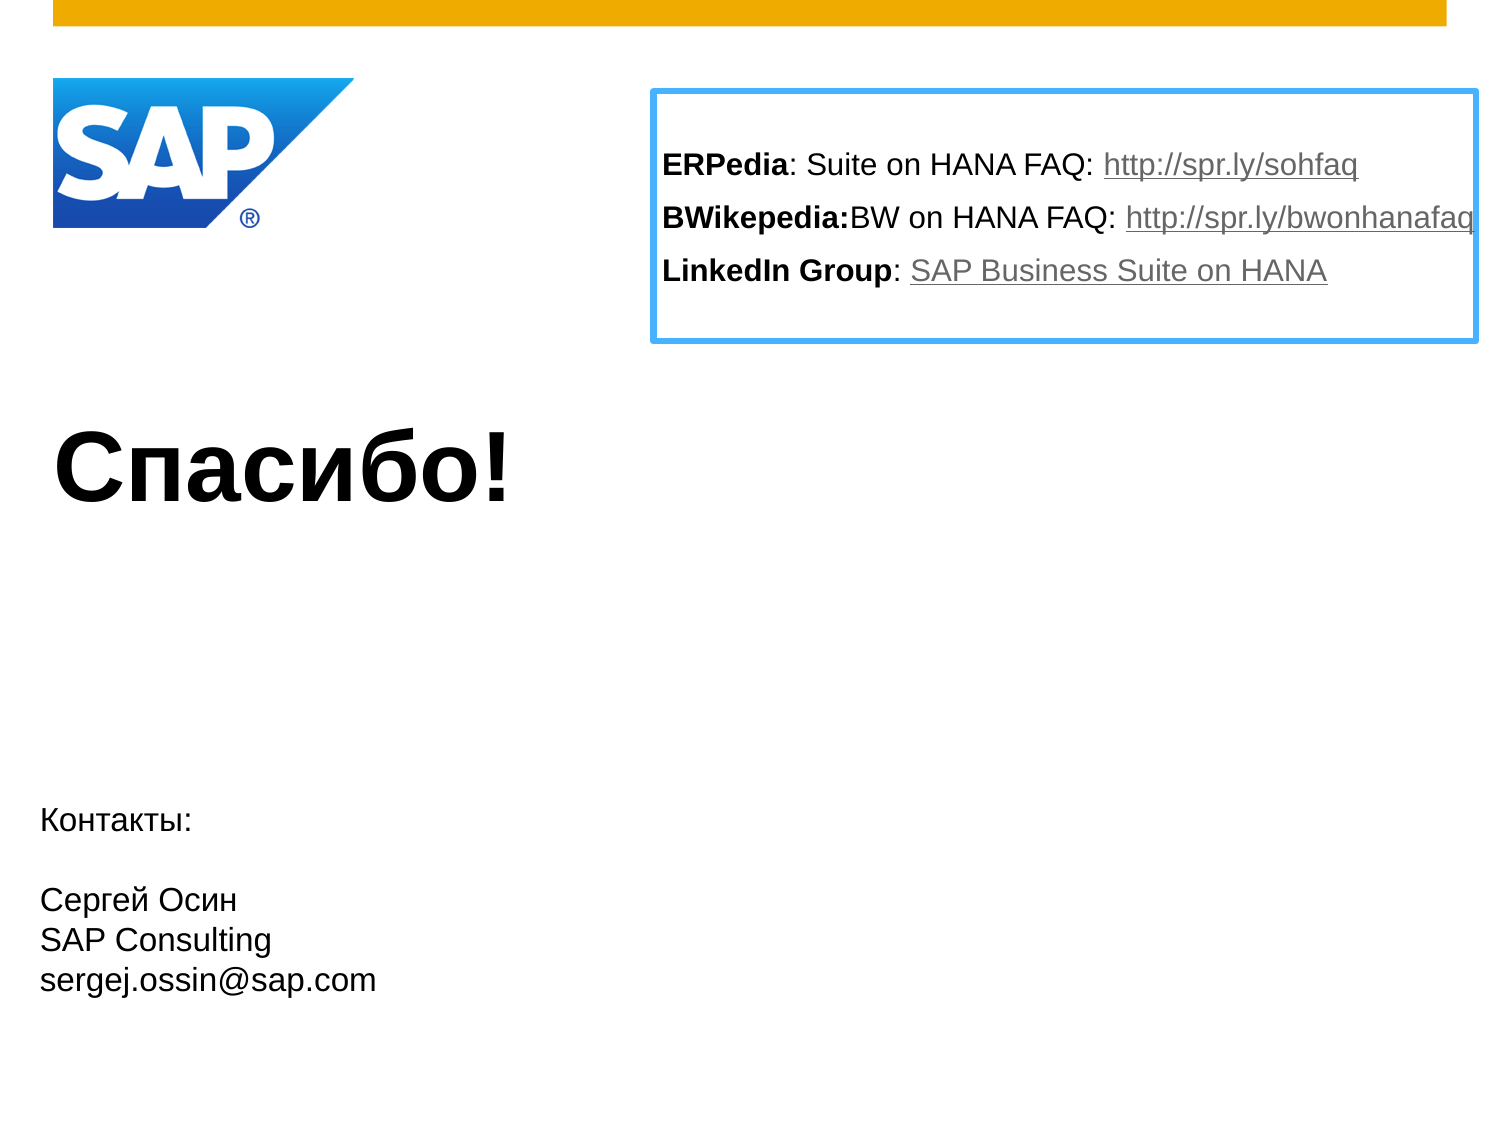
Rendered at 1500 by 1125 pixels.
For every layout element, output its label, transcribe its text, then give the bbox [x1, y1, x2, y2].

picture [53, 78, 354, 228]
list Контакты: Сергей Осин SAP Consulting sergej.ossin@sap.com [39, 694, 825, 998]
title Спасибо! [53, 400, 1447, 523]
text_box ERPedia: Suite on HANA FAQ: http://spr.ly/sohfaq BWikepedia:BW on HANA FAQ: http://spr.ly/bwonhanafaq LinkedIn Group: SAP Business Suite on HANA [653, 91, 1476, 342]
